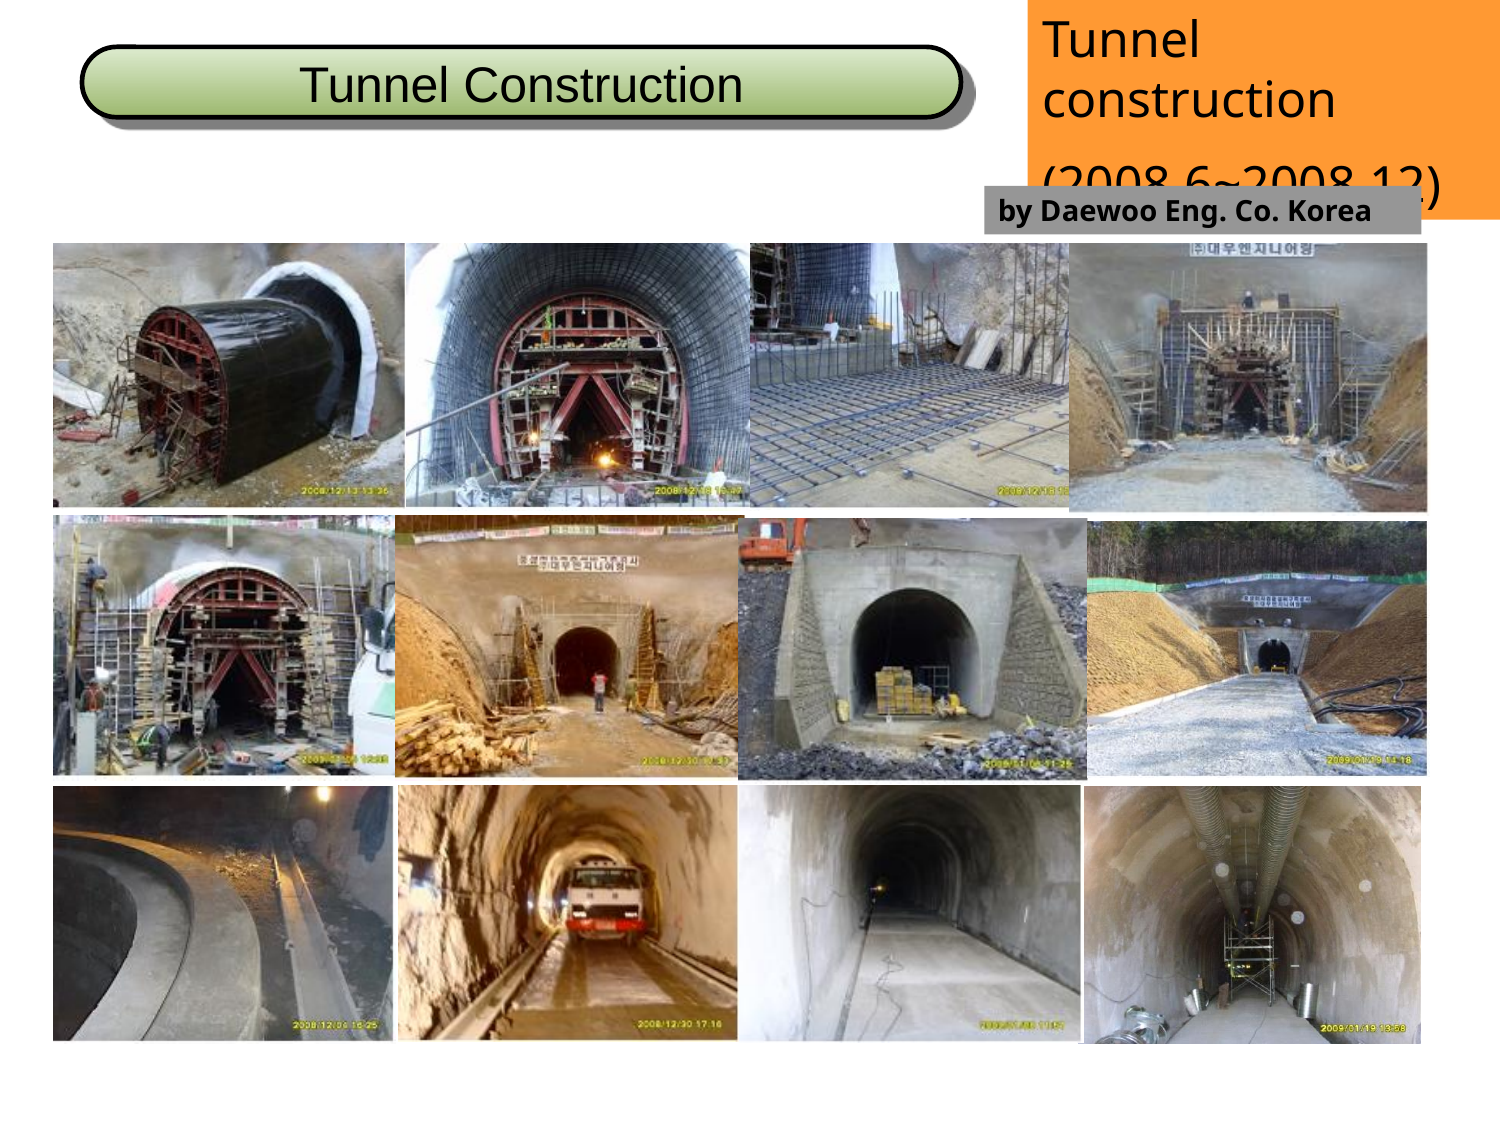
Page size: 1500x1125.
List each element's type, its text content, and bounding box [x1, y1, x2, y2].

text_box Tunnel construction (2008.6~2008.12) [1027, 0, 1500, 220]
text_box by Daewoo Eng. Co. Korea [984, 185, 1422, 235]
picture [52, 514, 1430, 1044]
picture [52, 243, 1432, 516]
picture [52, 786, 396, 1044]
text_box Tunnel Construction [81, 46, 961, 118]
